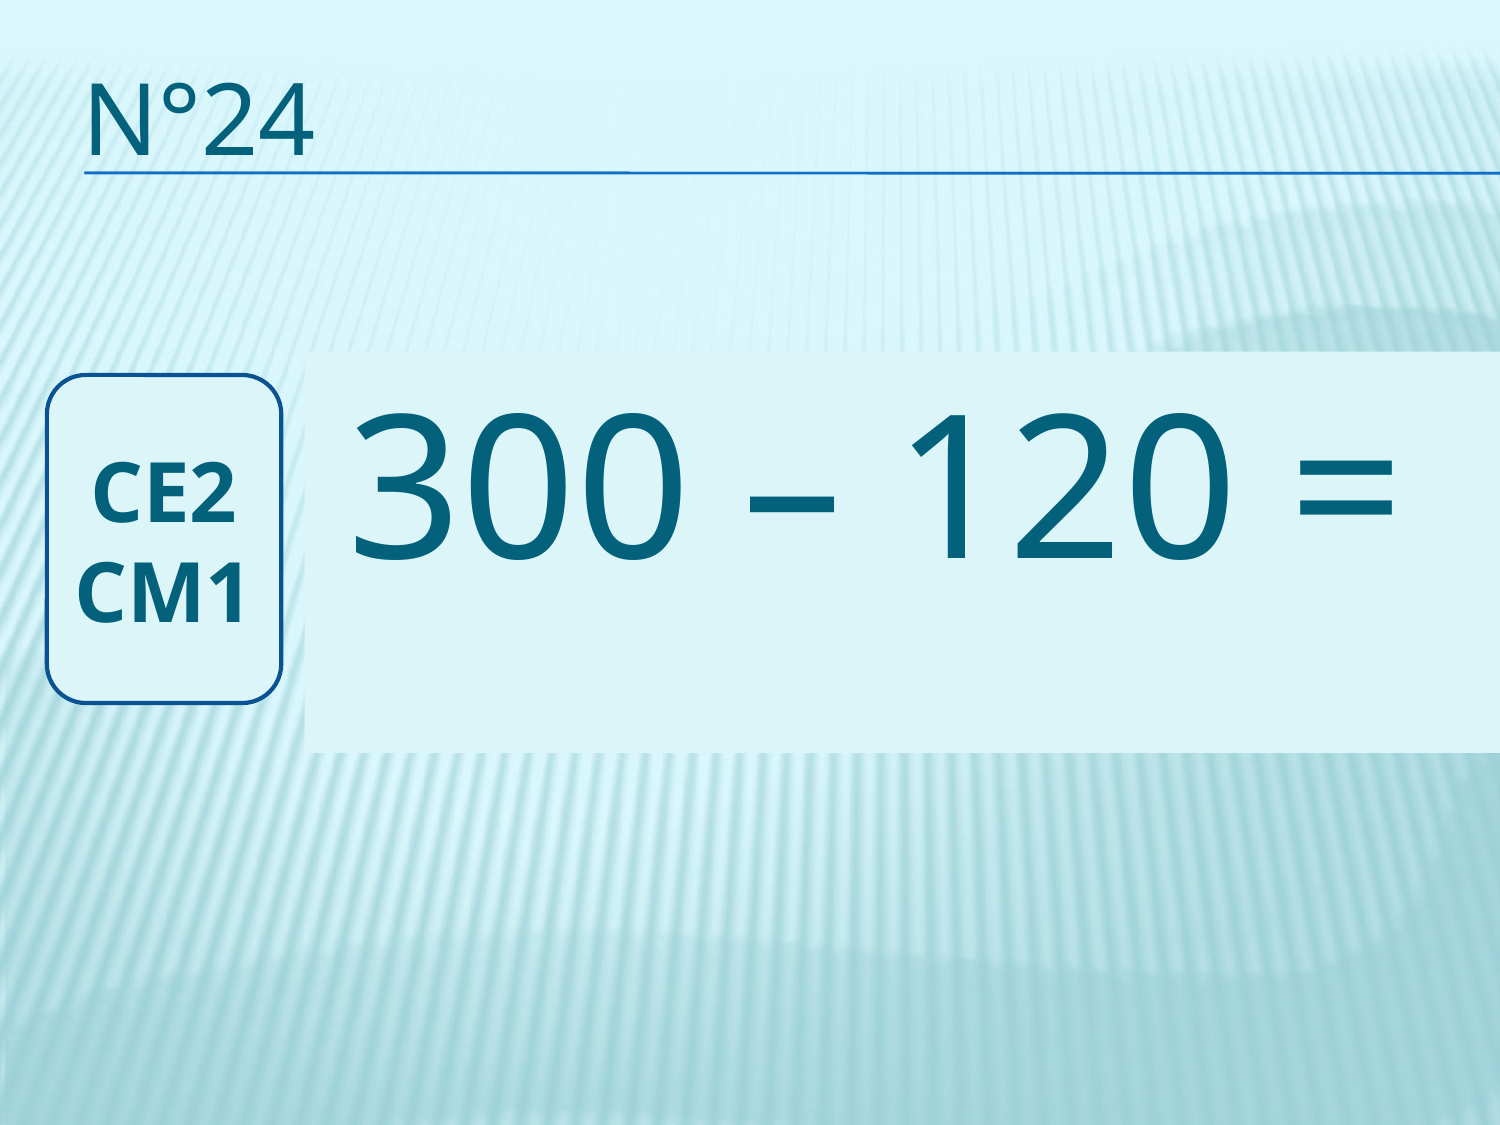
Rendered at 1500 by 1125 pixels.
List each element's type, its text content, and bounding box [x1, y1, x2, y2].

text_box CE2 CM1 [44, 372, 284, 706]
title n°24 [46, 46, 352, 185]
text_box 300 – 120 = [304, 351, 1500, 753]
